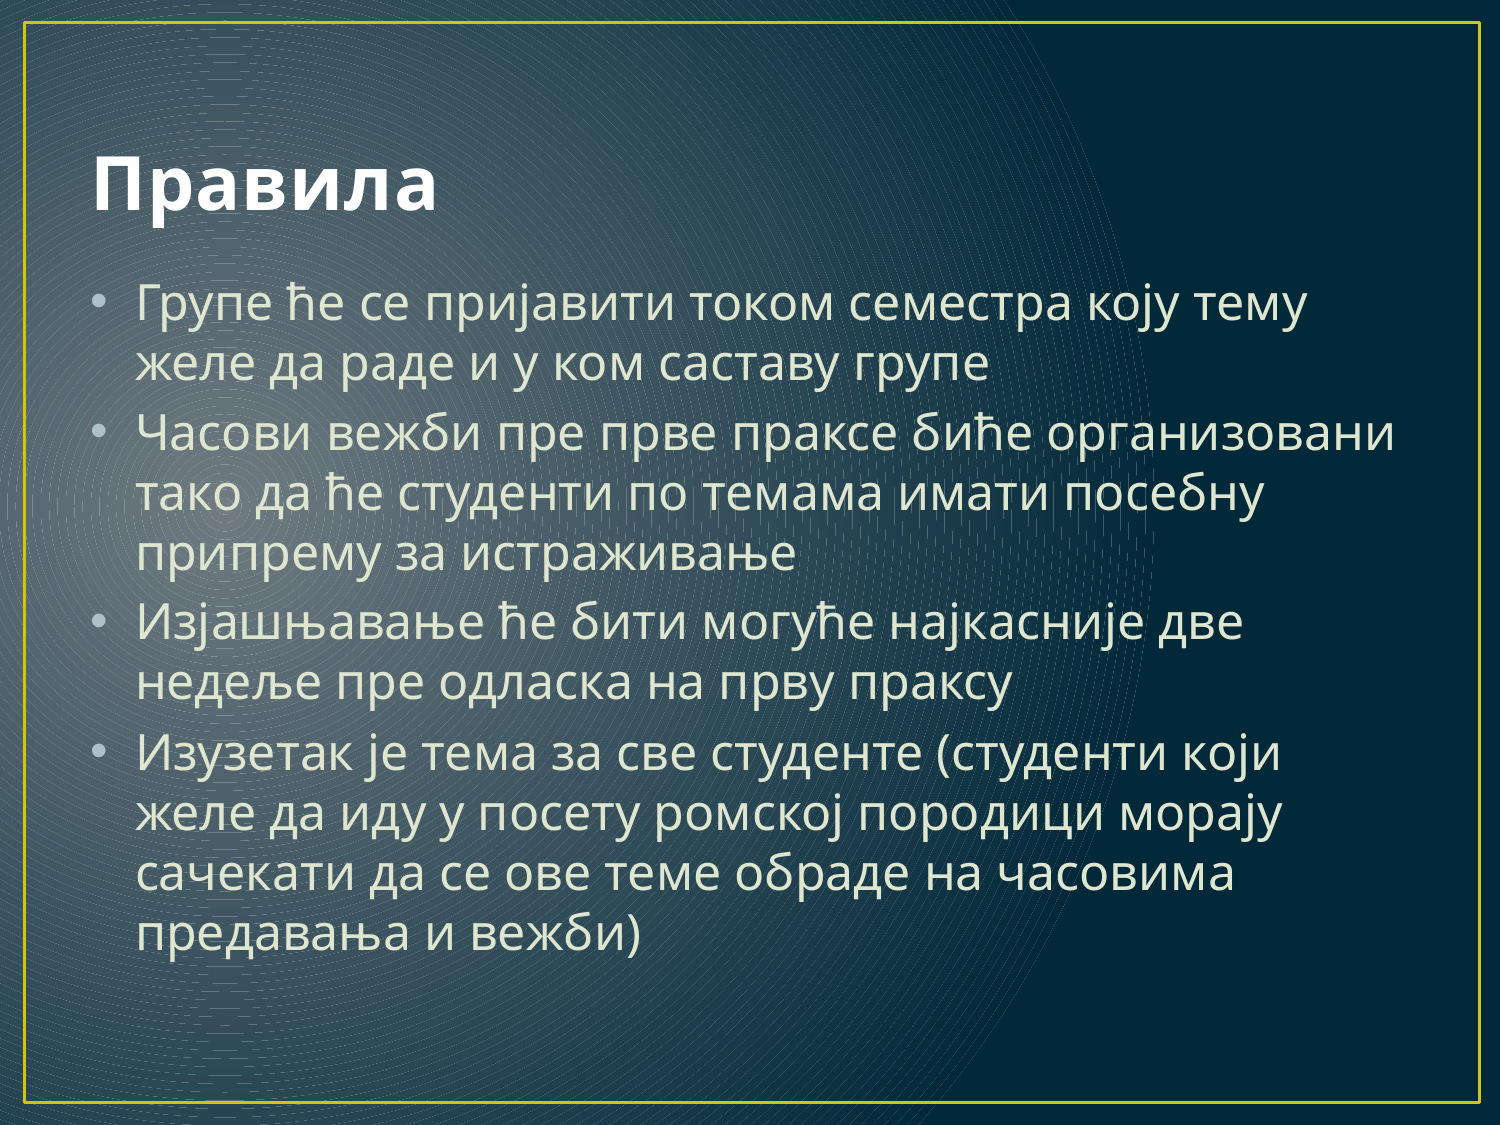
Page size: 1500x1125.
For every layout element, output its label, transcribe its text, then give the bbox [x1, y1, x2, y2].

title Правила [75, 45, 1425, 233]
list Групе ће се пријавити током семестра коју тему желе да раде и у ком саставу групе Часови вежби пре прве праксе биће организовани тако да ће студенти по темама имати посебну припрему за истраживање Изјашњавање ће бити могуће најкасније две недеље пре одласка на прву праксу Изузетак је тема за све студенте (студенти који желе да иду у посету ромској породици морају сачекати да се ове теме обраде на часовима предавања и вежби) [75, 262, 1425, 1005]
